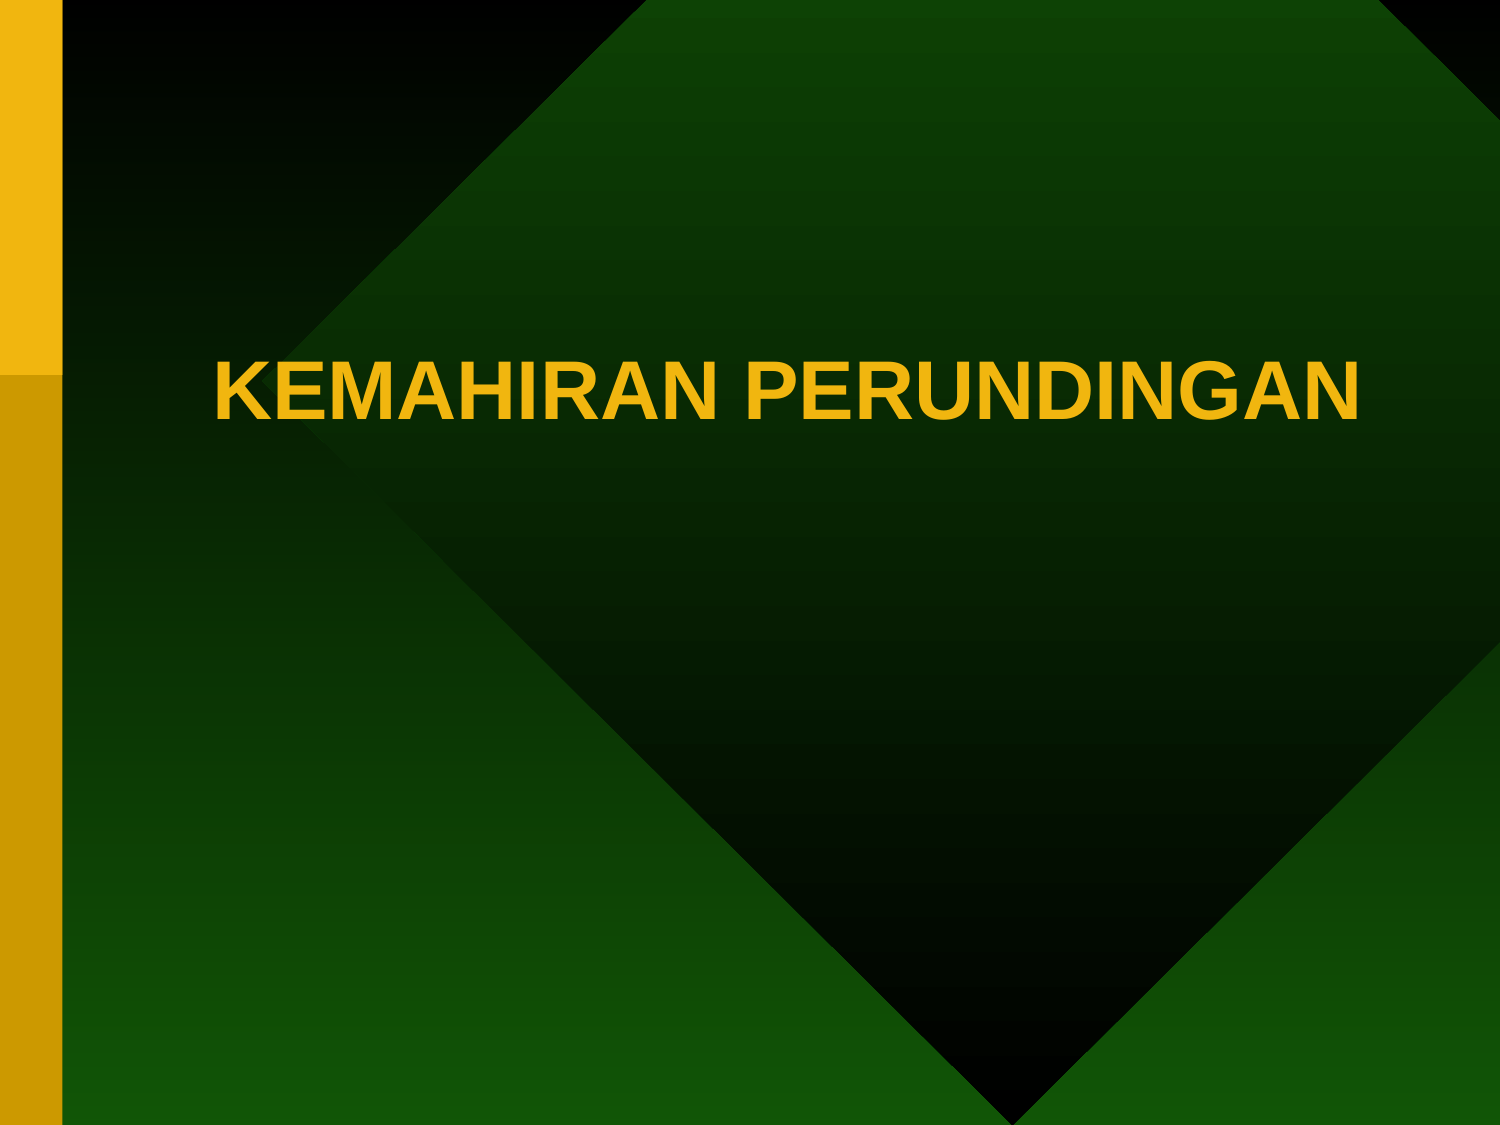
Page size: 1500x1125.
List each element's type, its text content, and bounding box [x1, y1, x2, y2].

title KEMAHIRAN PERUNDINGAN [149, 299, 1426, 488]
